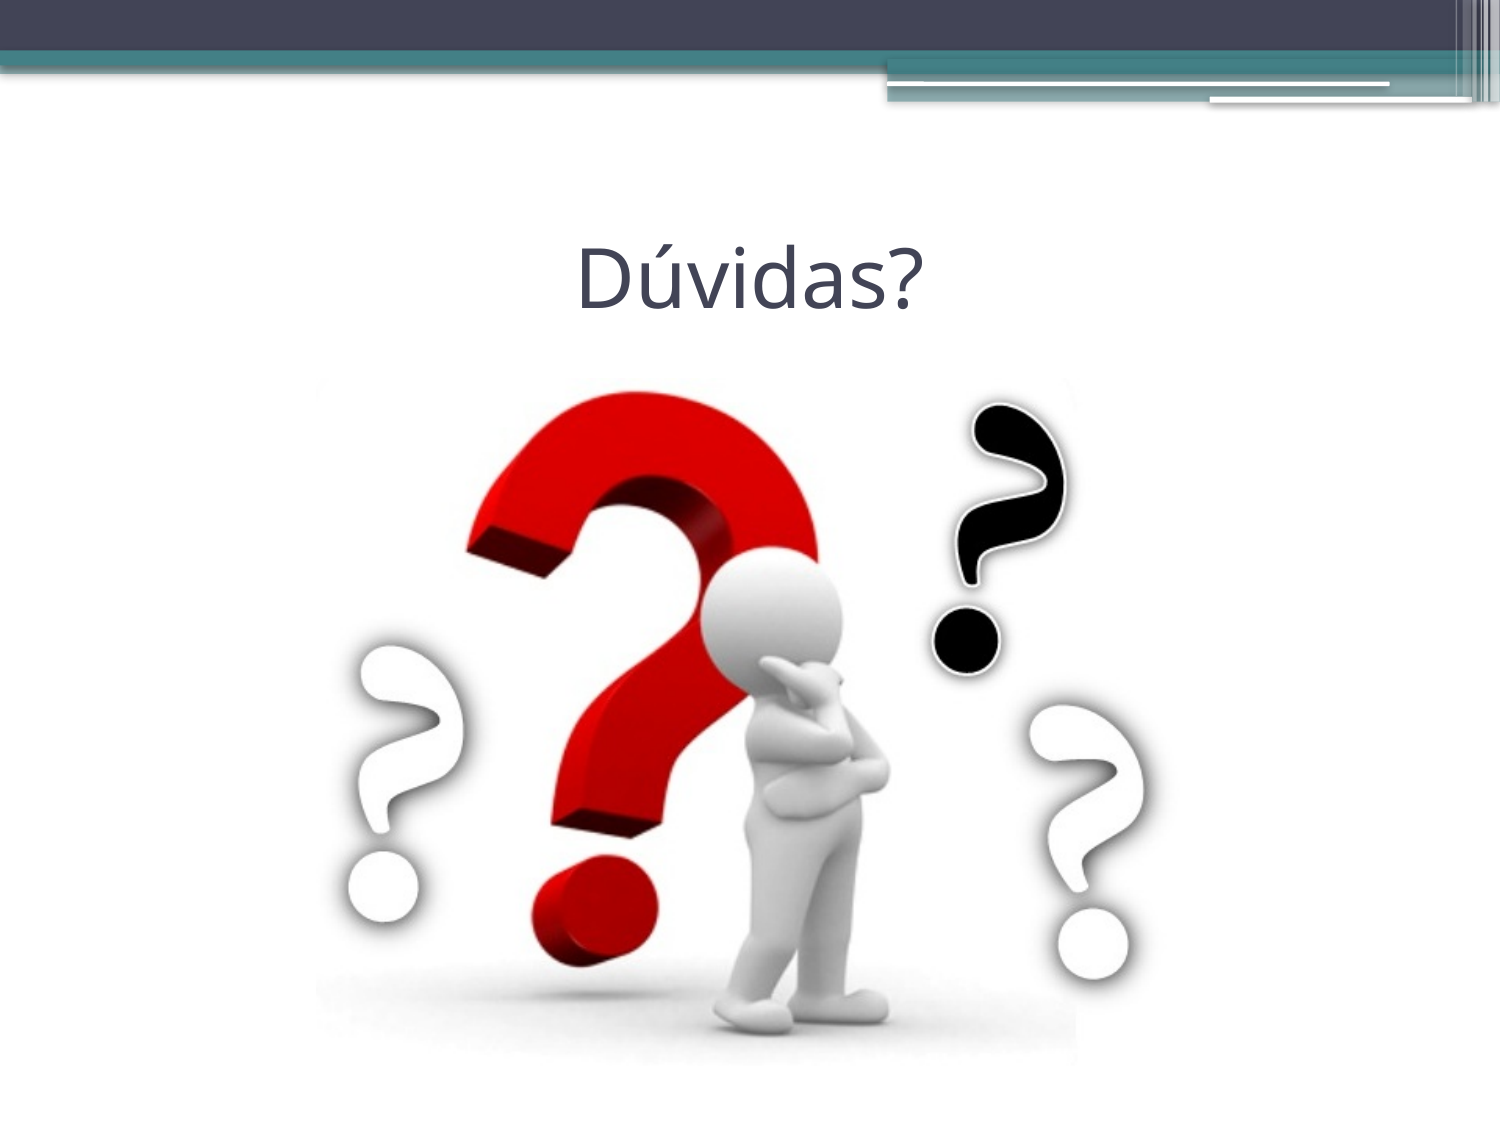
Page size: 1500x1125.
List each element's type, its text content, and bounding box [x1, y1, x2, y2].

title Dúvidas? [75, 187, 1425, 363]
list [316, 378, 1184, 1070]
